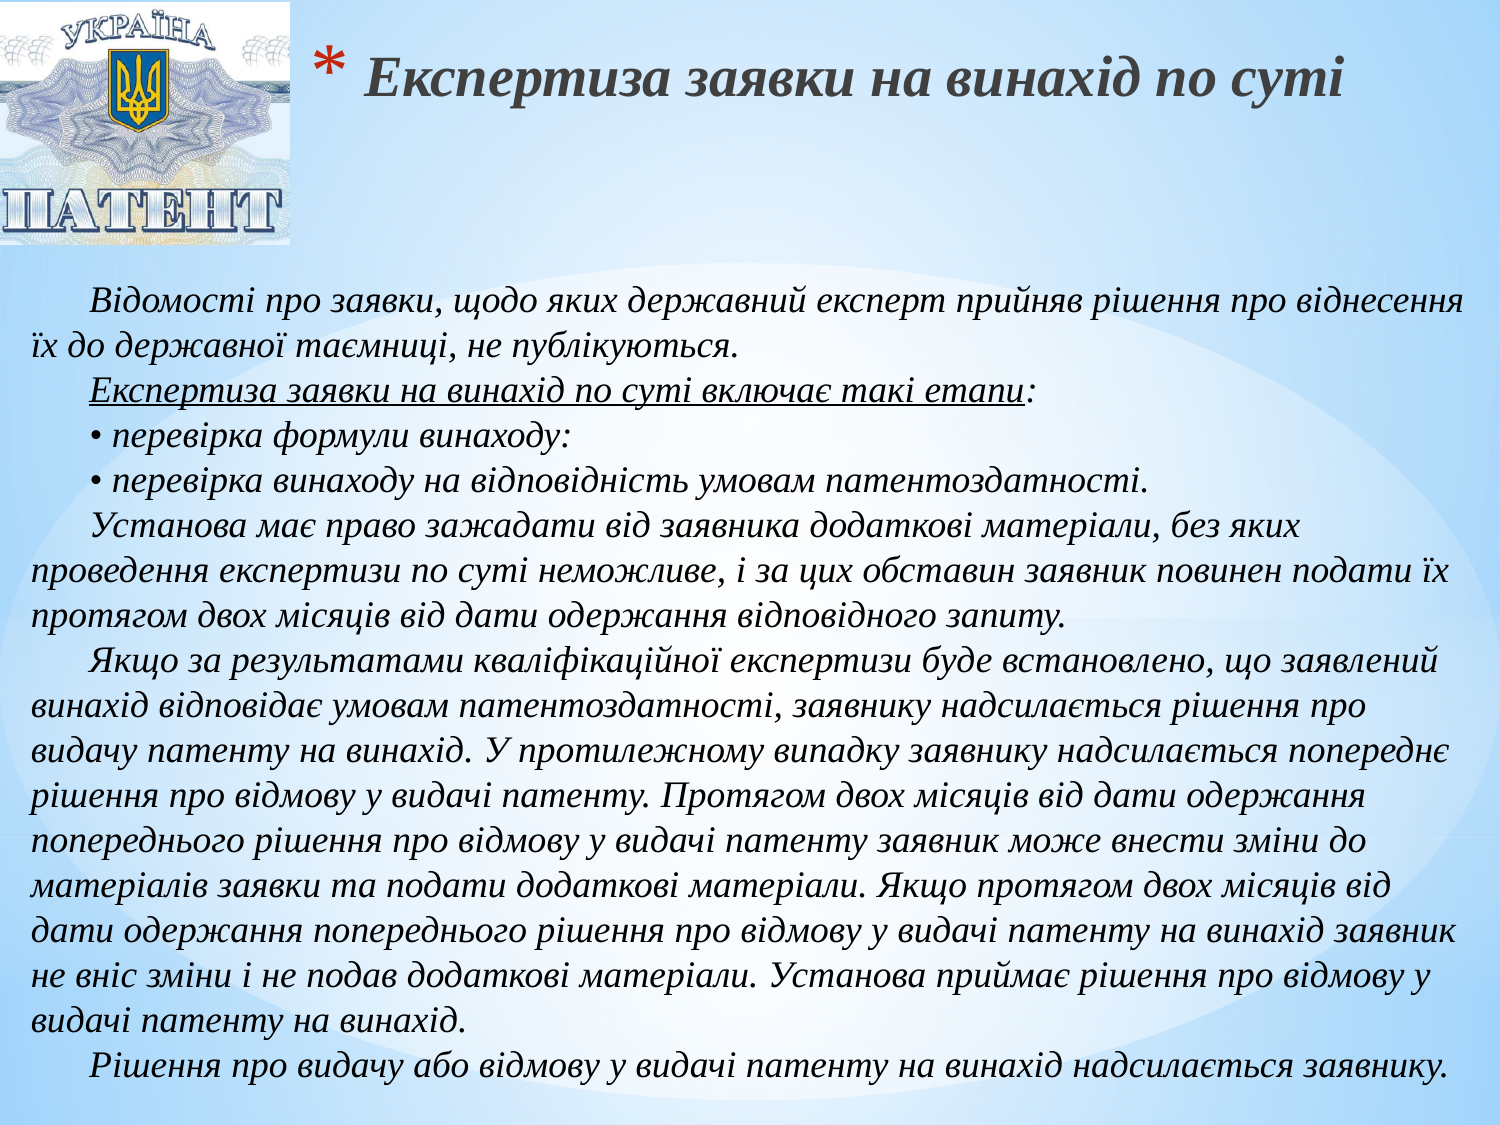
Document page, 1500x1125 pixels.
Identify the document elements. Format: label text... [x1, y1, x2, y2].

picture [0, 2, 290, 245]
text_box Відомості про заявки, щодо яких державний експерт прийняв рішення про віднесення їх до державної таємниці, не публікуються. Експертиза заявки на винахід по суті включає такі етапи: • перевірка формули винаходу: • перевірка винаходу на відповідність умовам патентоздатності. Установа має право зажадати від заявника додаткові матеріали, без яких проведення експертизи по суті неможливе, і за цих обставин заявник повинен подати їх протягом двох місяців від дати одержання відповідного запиту. Якщо за результатами кваліфікаційної експертизи буде встановлено, що заявлений винахід відповідає умовам патентоздатності, заявнику надсилається рішення про видачу патенту на винахід. У протилежному випадку заявнику надсилається попереднє рішення про відмову у видачі патенту. Протягом двох місяців від дати одержання попереднього рішення про відмову у видачі патенту заявник може внести зміни до матеріалів заявки та подати додаткові матеріали. Якщо протягом двох місяців від дати одержання попереднього рішення про відмову у видачі патенту на винахід заявник не вніс зміни і не подав додаткові матеріали. Установа приймає рішення про відмову у видачі патенту на винахід. Рішення про видачу або відмову у видачі патенту на винахід надсилається заявнику. [16, 267, 1481, 1092]
text_box Експертиза заявки на винахід по суті [295, 30, 1427, 171]
